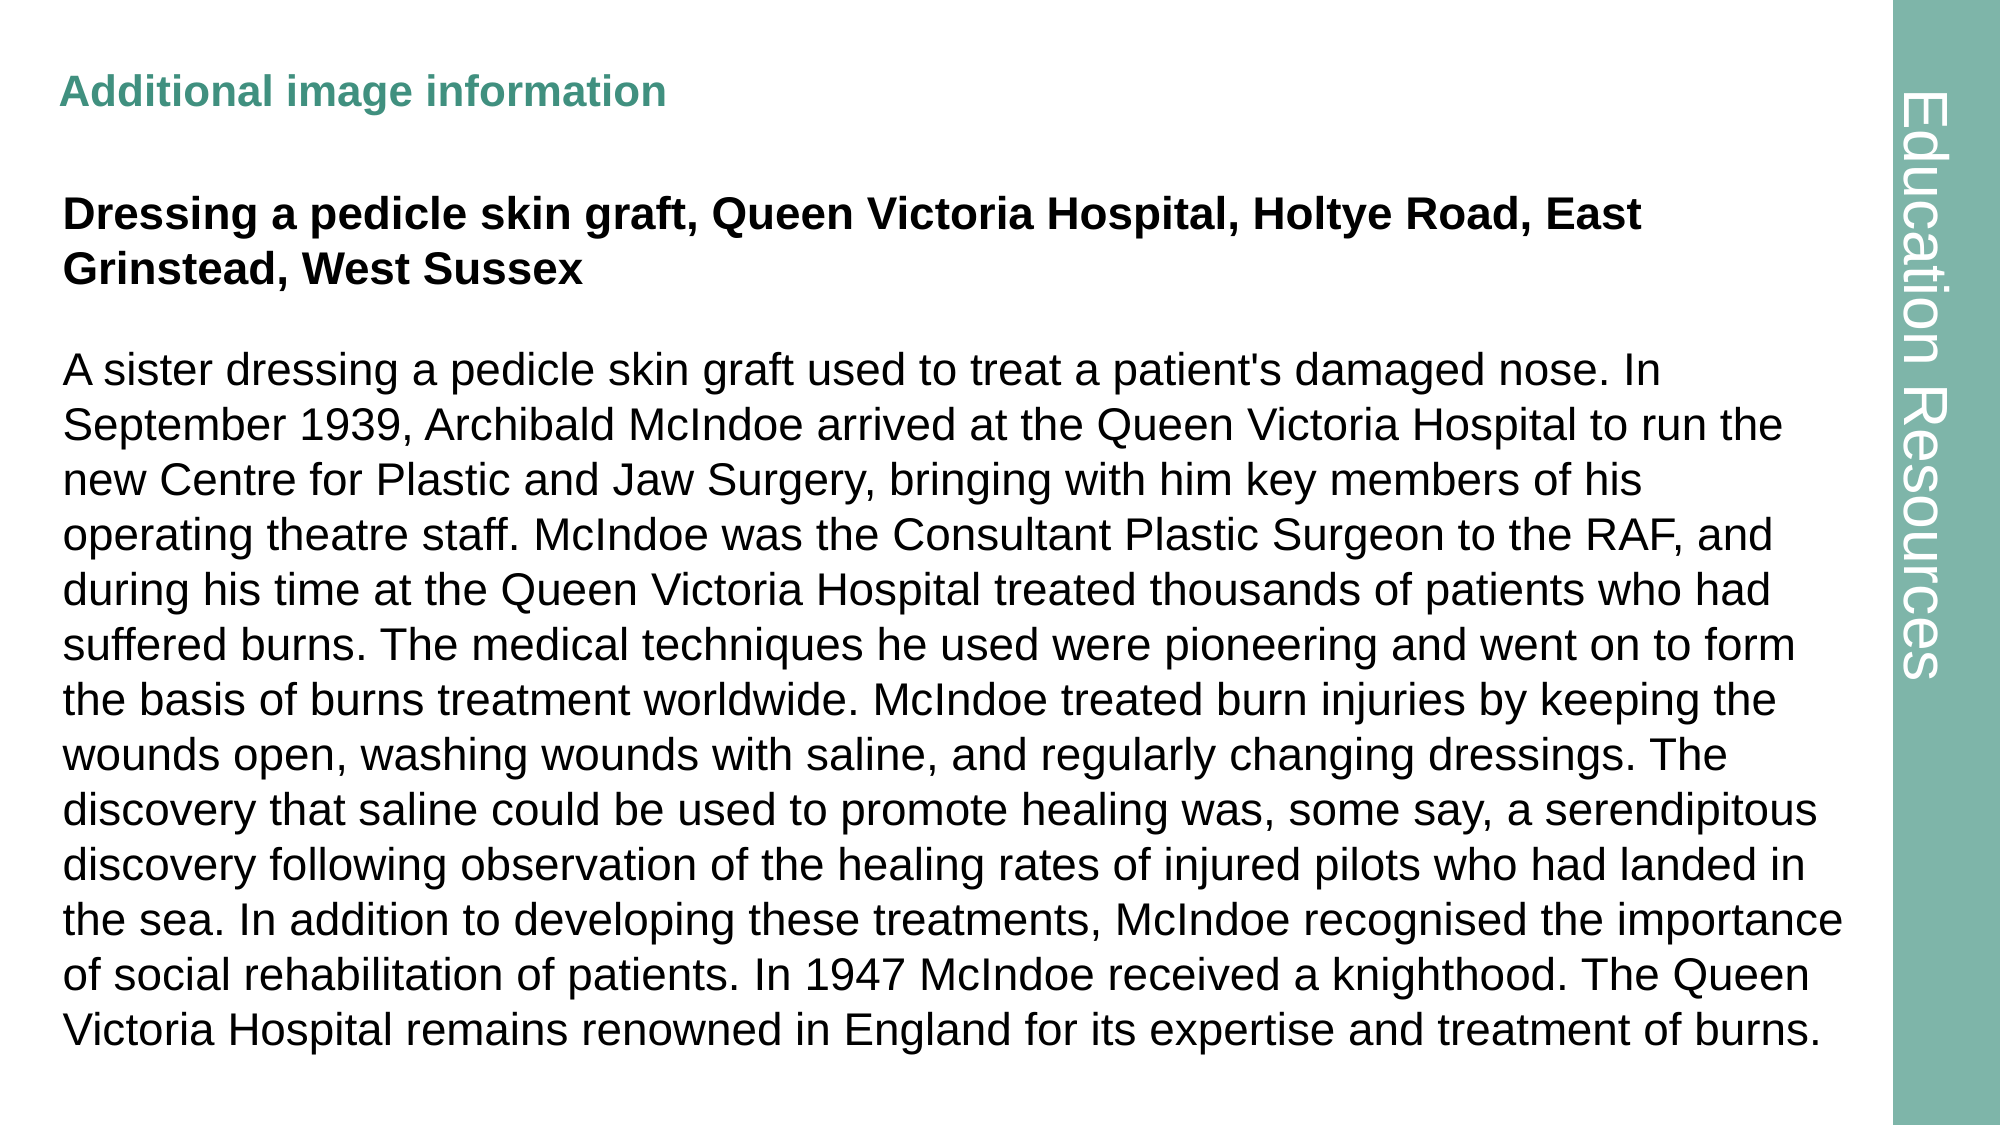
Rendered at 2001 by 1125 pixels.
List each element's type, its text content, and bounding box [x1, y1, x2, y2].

title Additional image information 3 [58, 59, 1863, 177]
list Dressing a pedicle skin graft, Queen Victoria Hospital, Holtye Road, East Grinstead, West Sussex A sister dressing a pedicle skin graft used to treat a patient's damaged nose. In September 1939, Archibald McIndoe arrived at the Queen Victoria Hospital to run the new Centre for Plastic and Jaw Surgery, bringing with him key members of his operating theatre staff. McIndoe was the Consultant Plastic Surgeon to the RAF, and during his time at the Queen Victoria Hospital treated thousands of patients who had suffered burns. The medical techniques he used were pioneering and went on to form the basis of burns treatment worldwide. McIndoe treated burn injuries by keeping the wounds open, washing wounds with saline, and regularly changing dressings. The discovery that saline could be used to promote healing was, some say, a serendipitous discovery following observation of the healing rates of injured pilots who had landed in the sea. In addition to developing these treatments, McIndoe recognised the importance of social rehabilitation of patients. In 1947 McIndoe received a knighthood. The Queen Victoria Hospital remains renowned in England for its expertise and treatment of burns. [62, 176, 1863, 1066]
